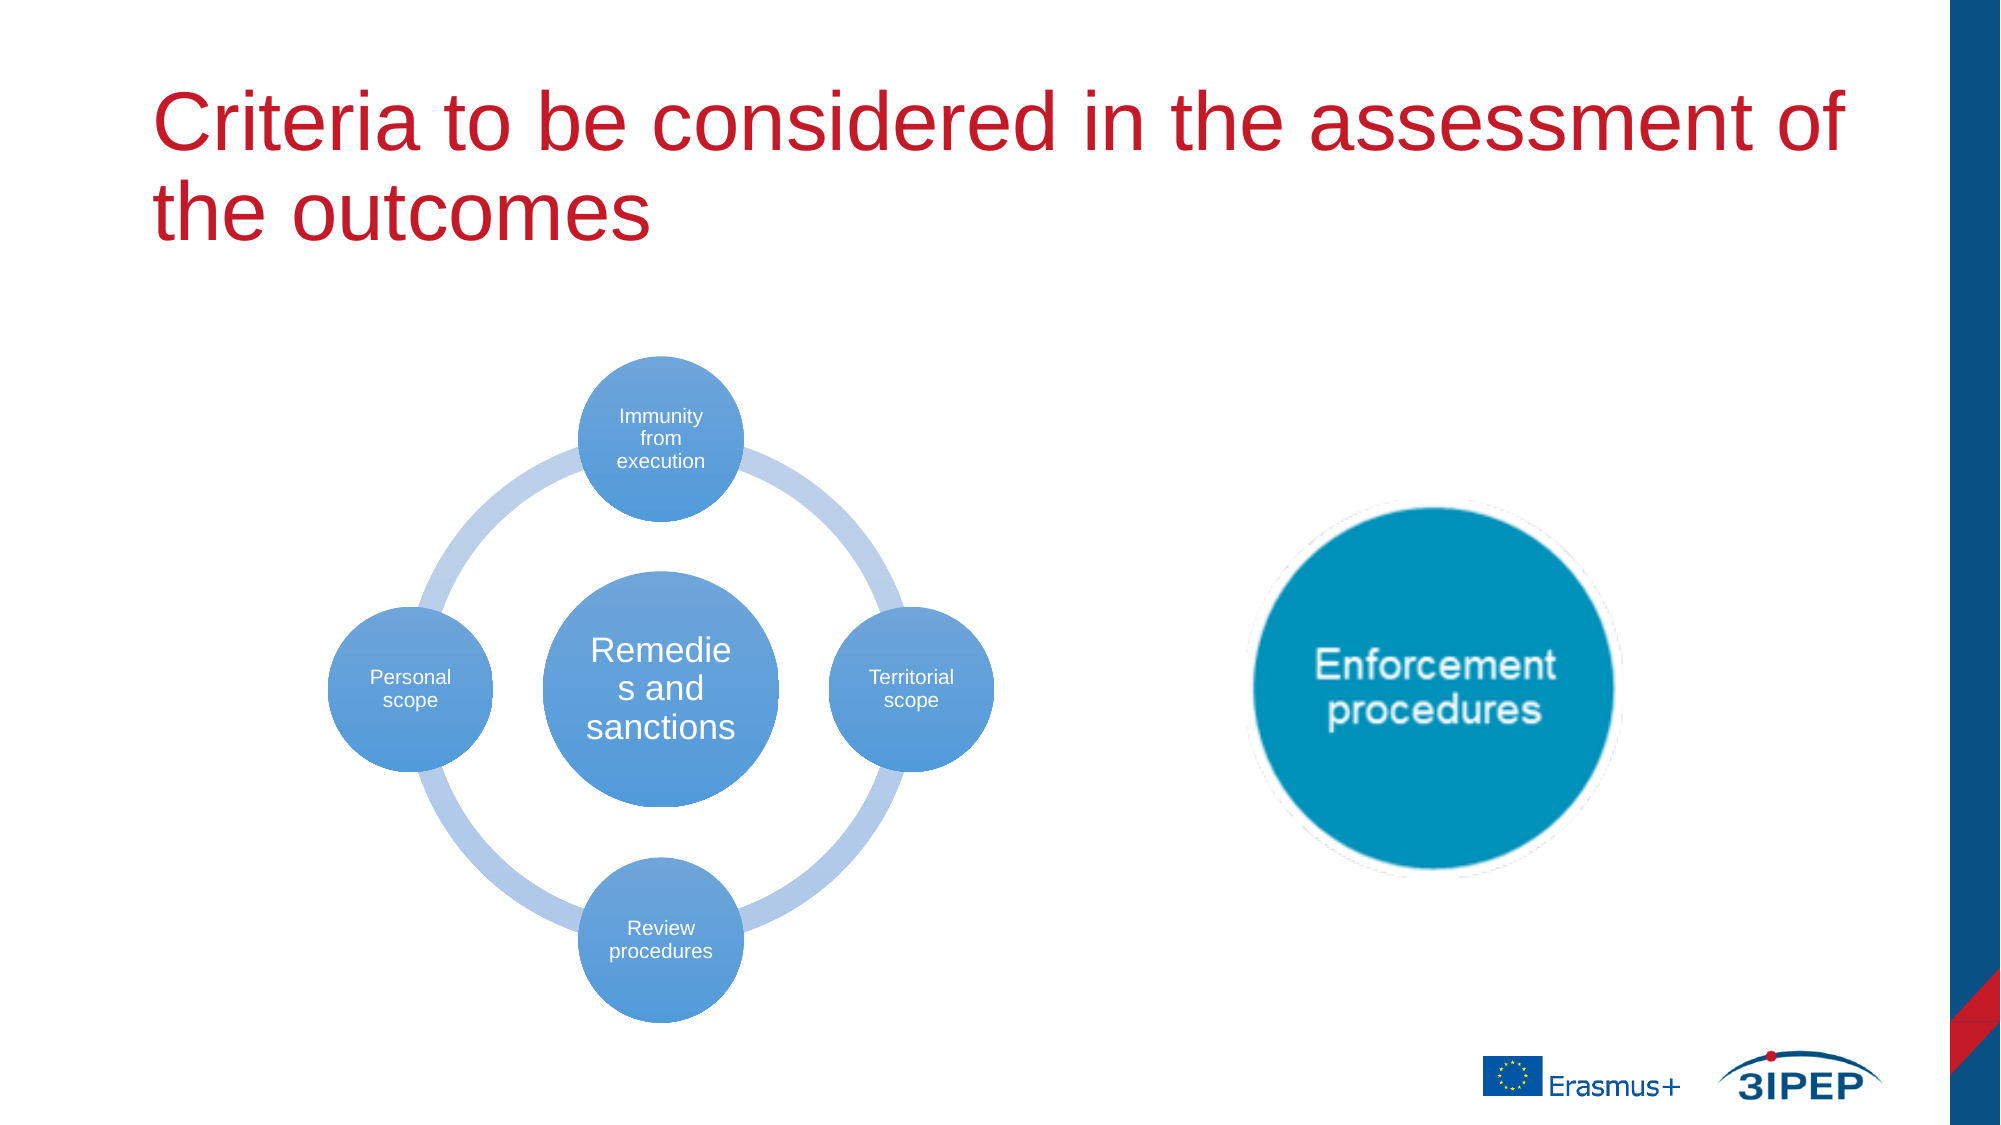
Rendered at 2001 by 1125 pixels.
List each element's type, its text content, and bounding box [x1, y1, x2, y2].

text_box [327, 356, 995, 1023]
picture [1244, 499, 1626, 880]
picture [1715, 1039, 1893, 1107]
title Criteria to be considered in the assessment of the outcomes [137, 59, 1863, 278]
picture [1471, 1044, 1691, 1107]
